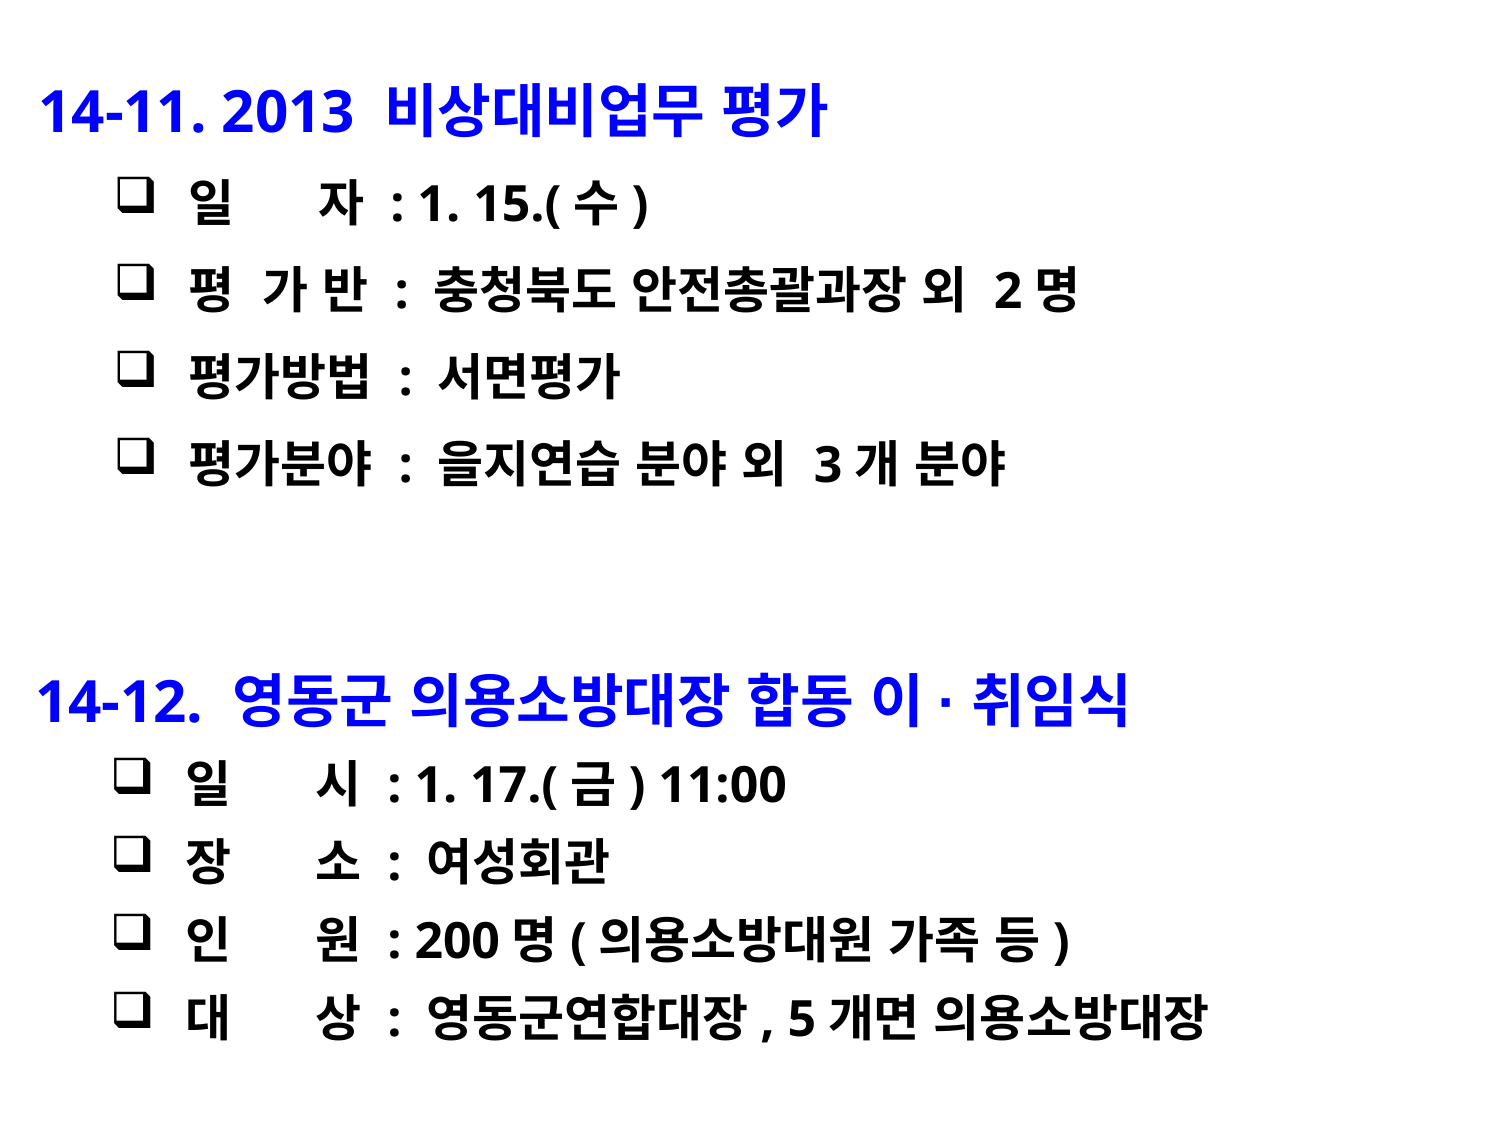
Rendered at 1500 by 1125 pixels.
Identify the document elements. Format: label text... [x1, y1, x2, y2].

text_box 14-12. 영동군 의용소방대장 합동 이·취임식 일 시 : 1. 17.(금) 11:00 장 소 : 여성회관 인 원 : 200명(의용소방대원 가족 등) 대 상 : 영동군연합대장, 5개면 의용소방대장 [20, 642, 1278, 1044]
text_box 14-11. 2013 비상대비업무 평가 일 자 : 1. 15.(수) 평 가 반 : 충청북도 안전총괄과장 외 2명 평가방법 : 서면평가 평가분야 : 을지연습 분야 외 3개 분야 [23, 66, 1137, 494]
